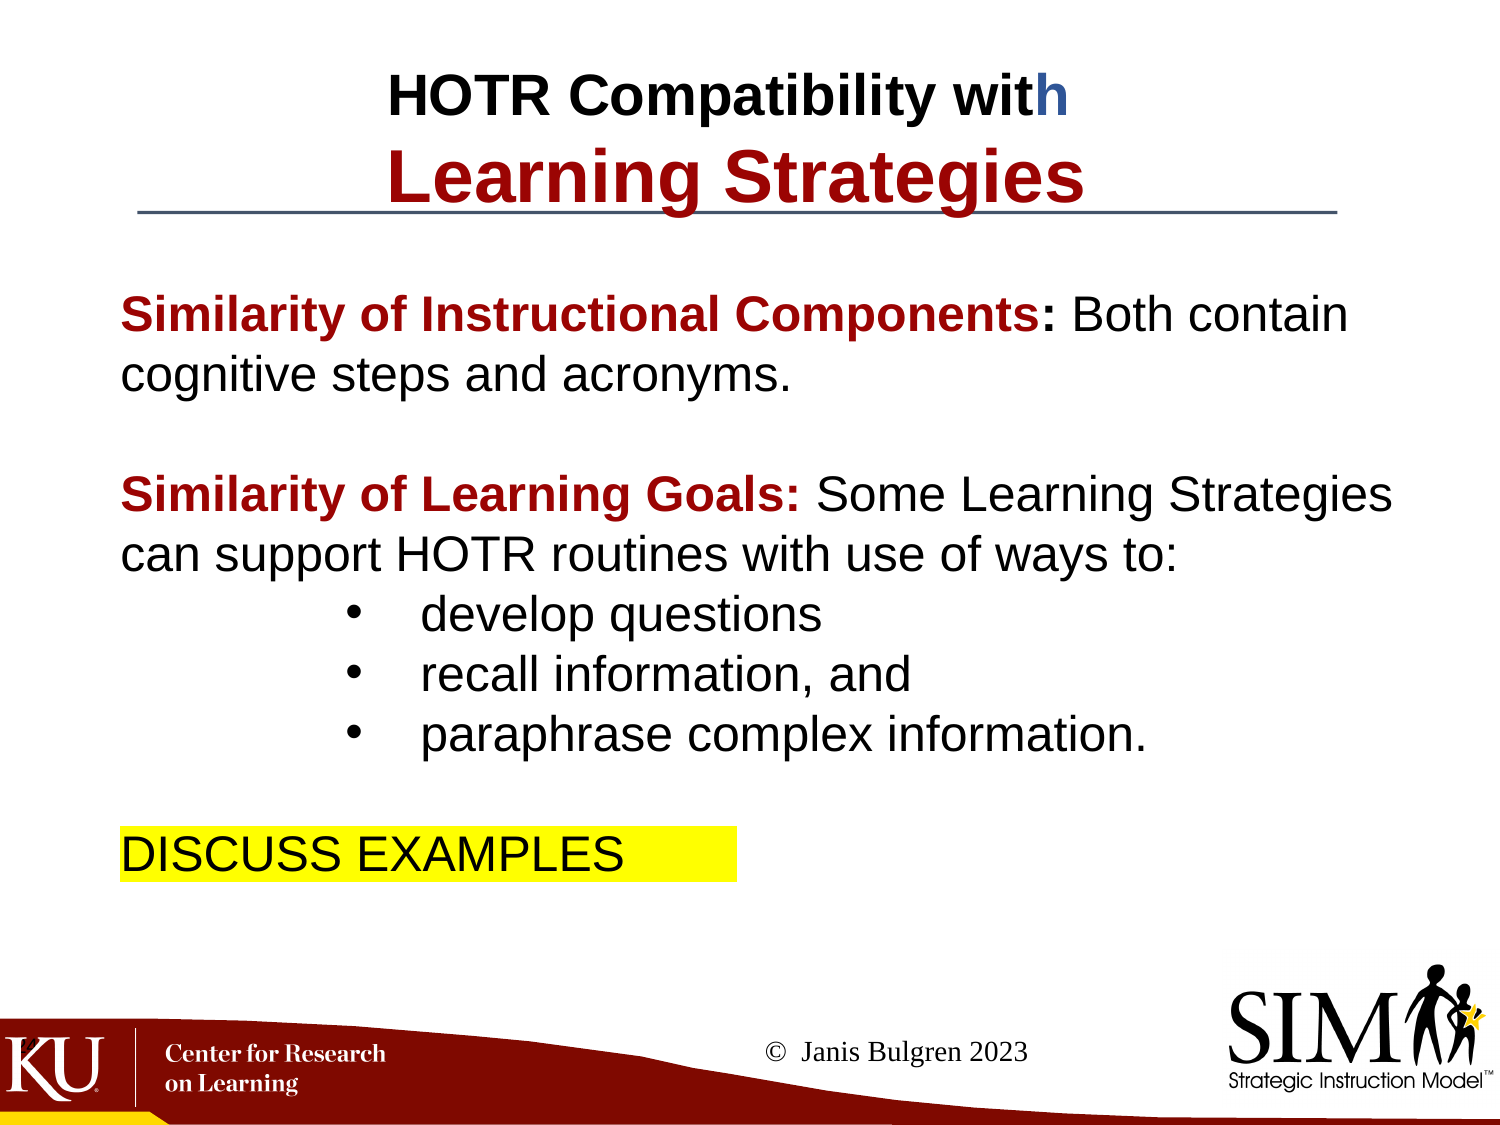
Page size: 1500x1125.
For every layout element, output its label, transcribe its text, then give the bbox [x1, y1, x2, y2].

text_box Similarity of Instructional Components: Both contain cognitive steps and acronyms. Similarity of Learning Goals: Some Learning Strategies can support HOTR routines with use of ways to: develop questions recall information, and paraphrase complex information. DISCUSS EXAMPLES [105, 274, 1480, 889]
picture [1222, 1075, 1500, 1108]
text_box © Janis Bulgren 2023 [749, 1024, 1500, 1075]
picture [5, 1028, 386, 1107]
picture [1222, 949, 1500, 1024]
slide_number 24 [0, 1024, 313, 1033]
text_box HOTR Compatibility with Learning Strategies [49, 49, 1424, 295]
